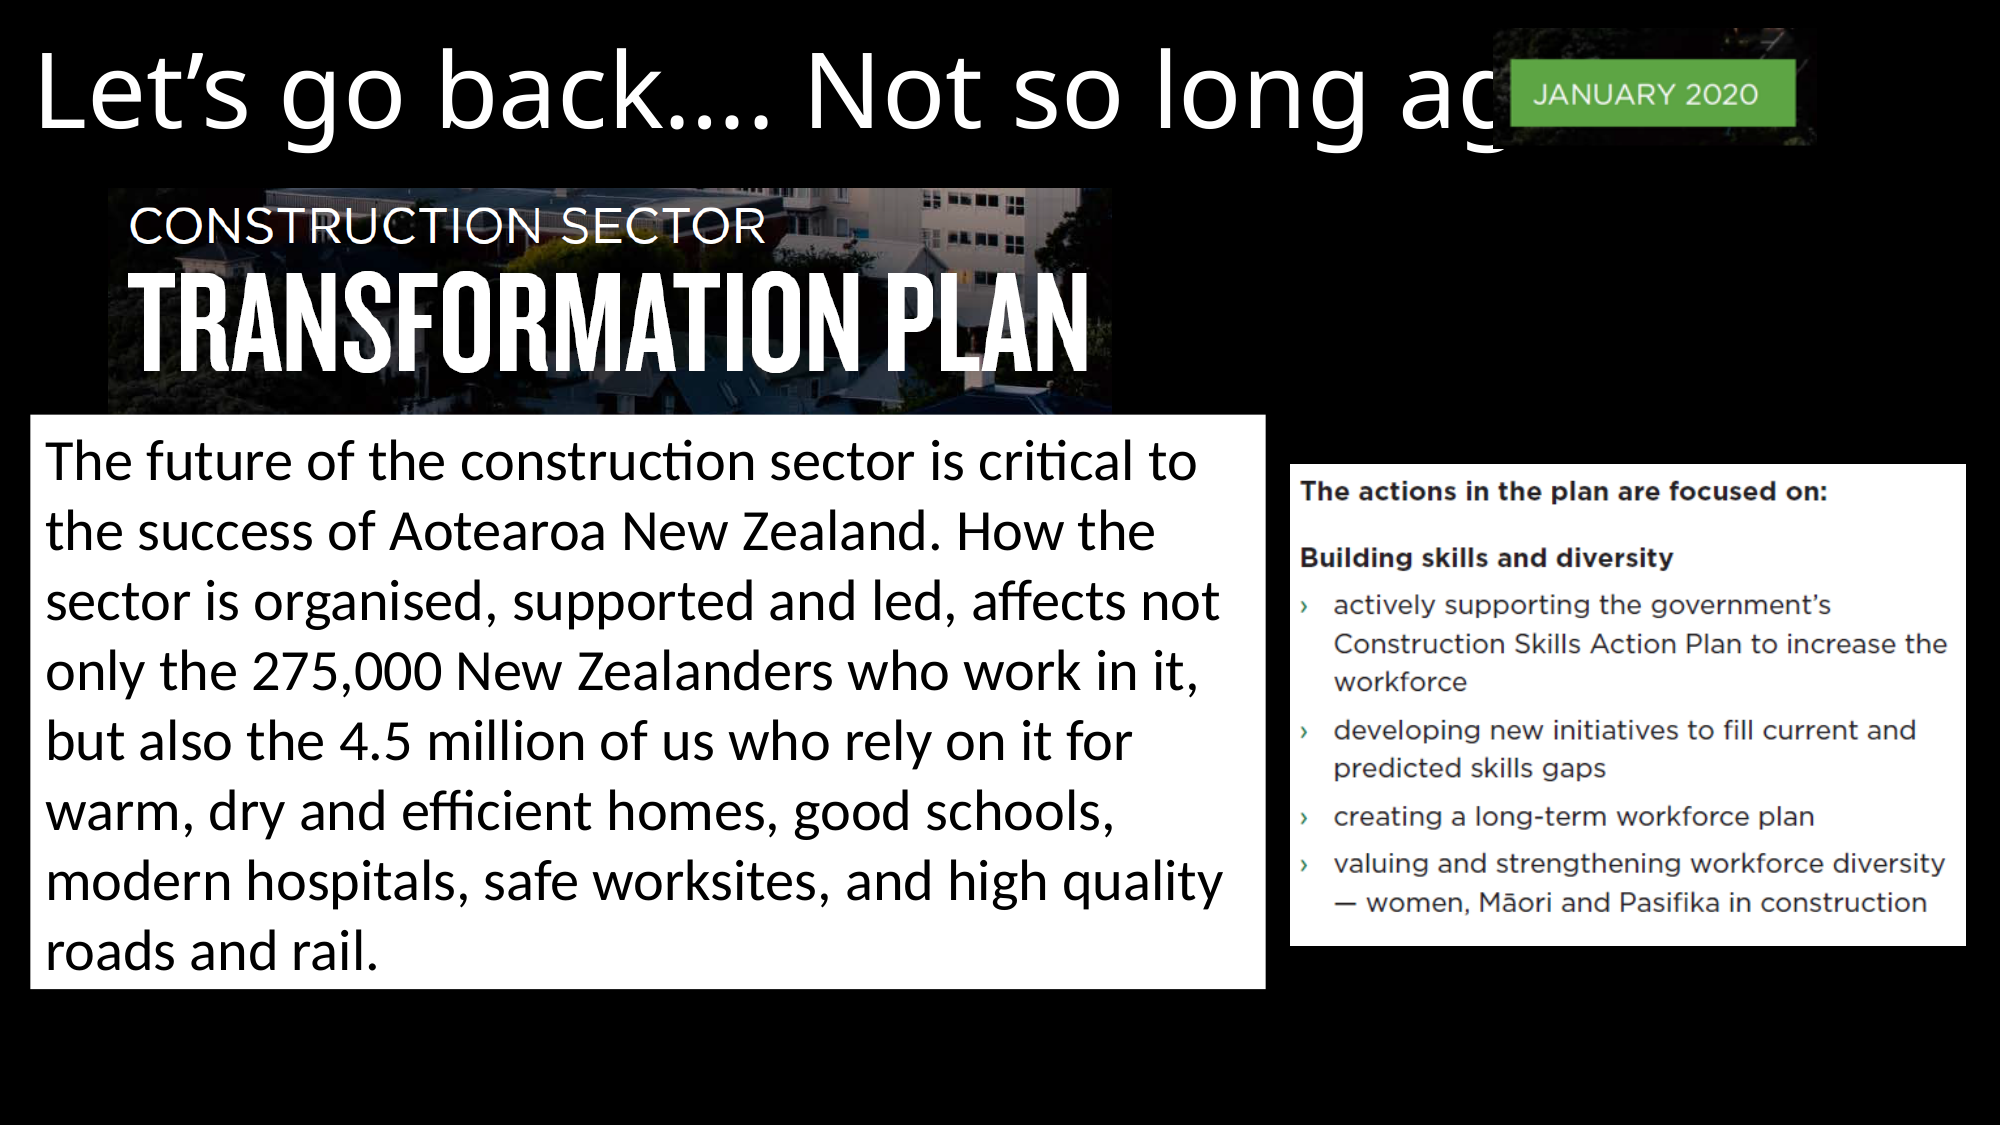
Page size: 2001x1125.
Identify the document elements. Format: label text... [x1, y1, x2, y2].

title Let’s go back…. Not so long ago [17, 15, 1797, 162]
picture [1290, 464, 1966, 946]
text_box The future of the construction sector is critical to the success of Aotearoa New Zealand. How the sector is organised, supported and led, affects not only the 275,000 New Zealanders who work in it, but also the 4.5 million of us who rely on it for warm, dry and efficient homes, good schools, modern hospitals, safe worksites, and high quality roads and rail. [30, 414, 1266, 990]
picture [1493, 28, 1817, 149]
picture [108, 188, 1112, 607]
